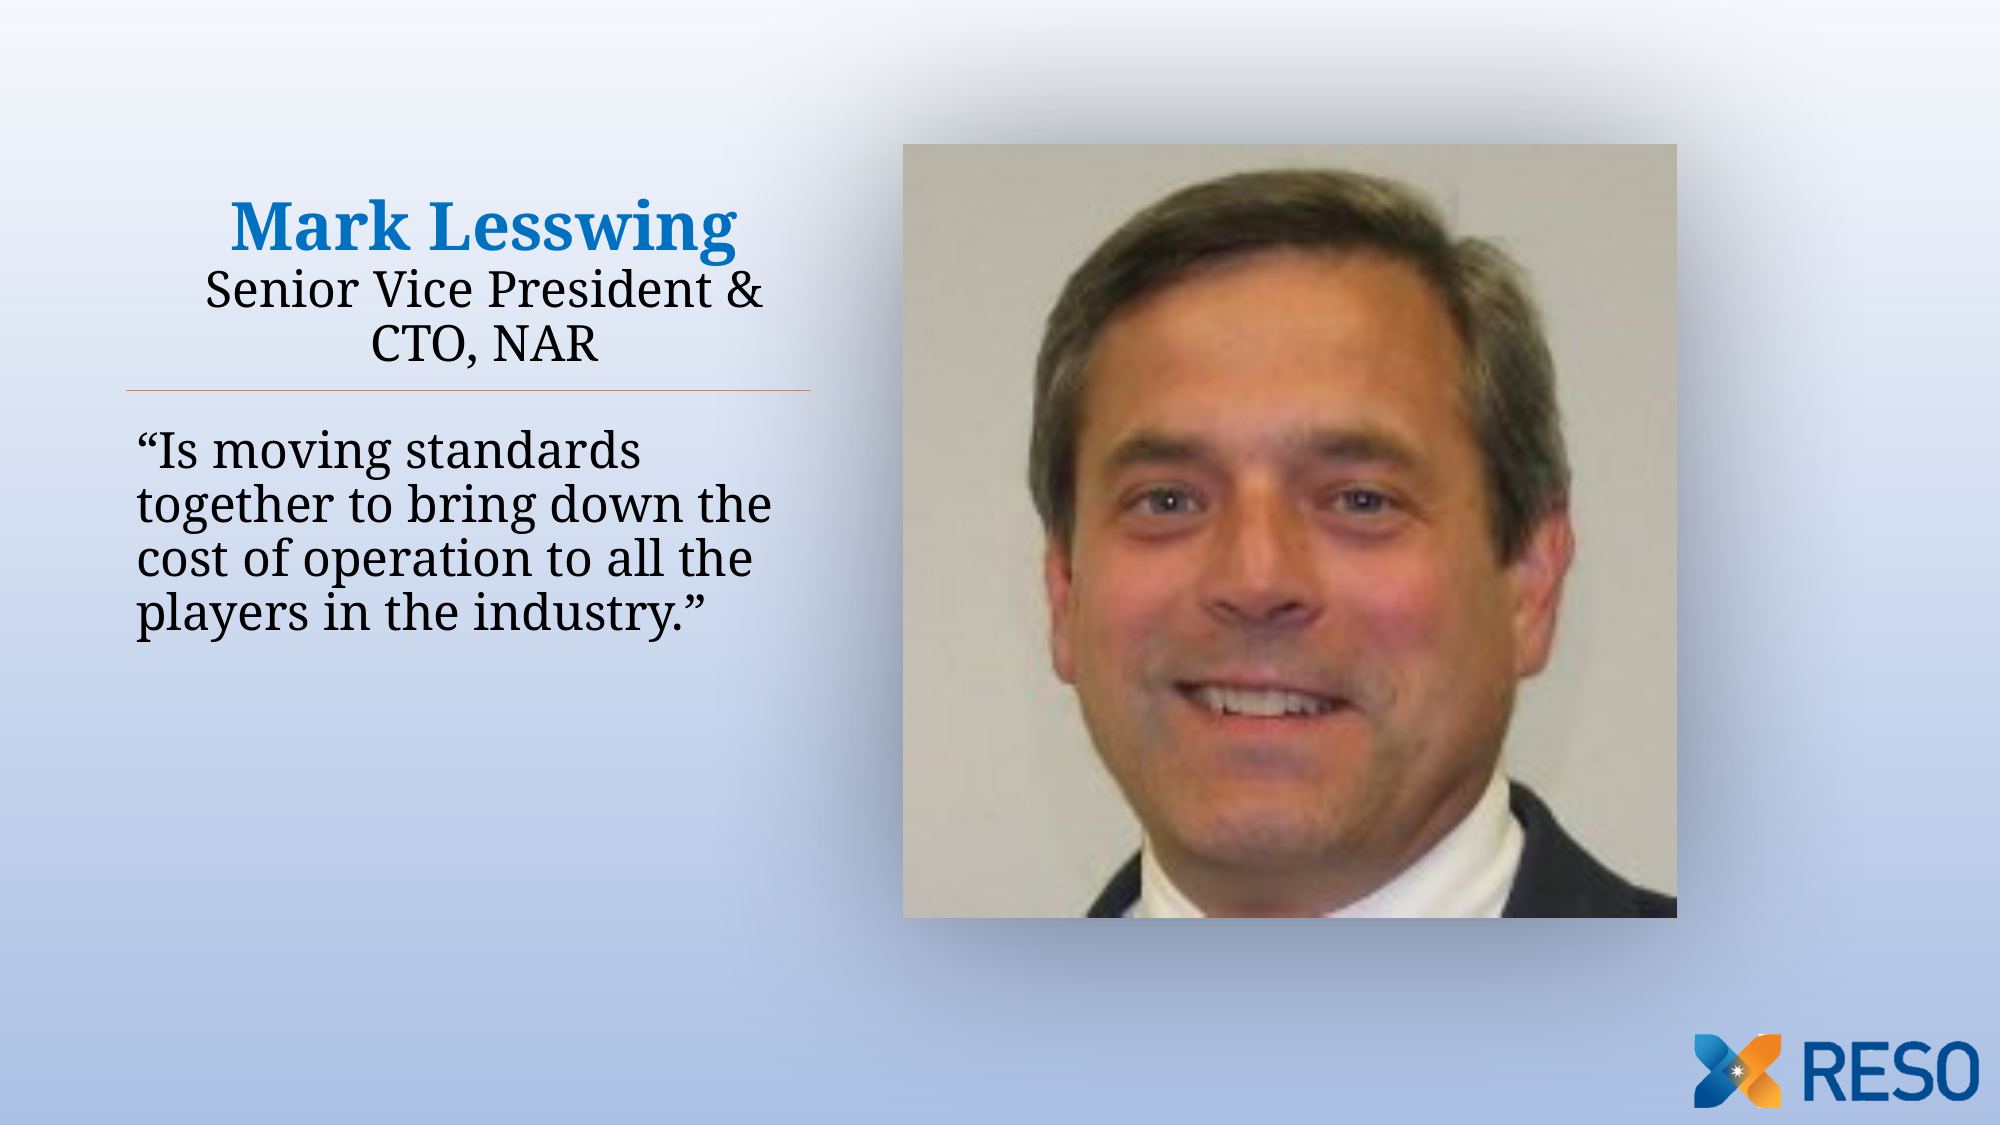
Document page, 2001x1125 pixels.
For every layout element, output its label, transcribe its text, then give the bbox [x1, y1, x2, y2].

list “Is moving standards together to bring down the cost of operation to all the players in the industry.” [121, 418, 792, 918]
picture [1694, 1034, 1982, 1108]
title Mark Lesswing Senior Vice President & CTO, NAR [161, 144, 797, 381]
picture [903, 144, 1677, 918]
